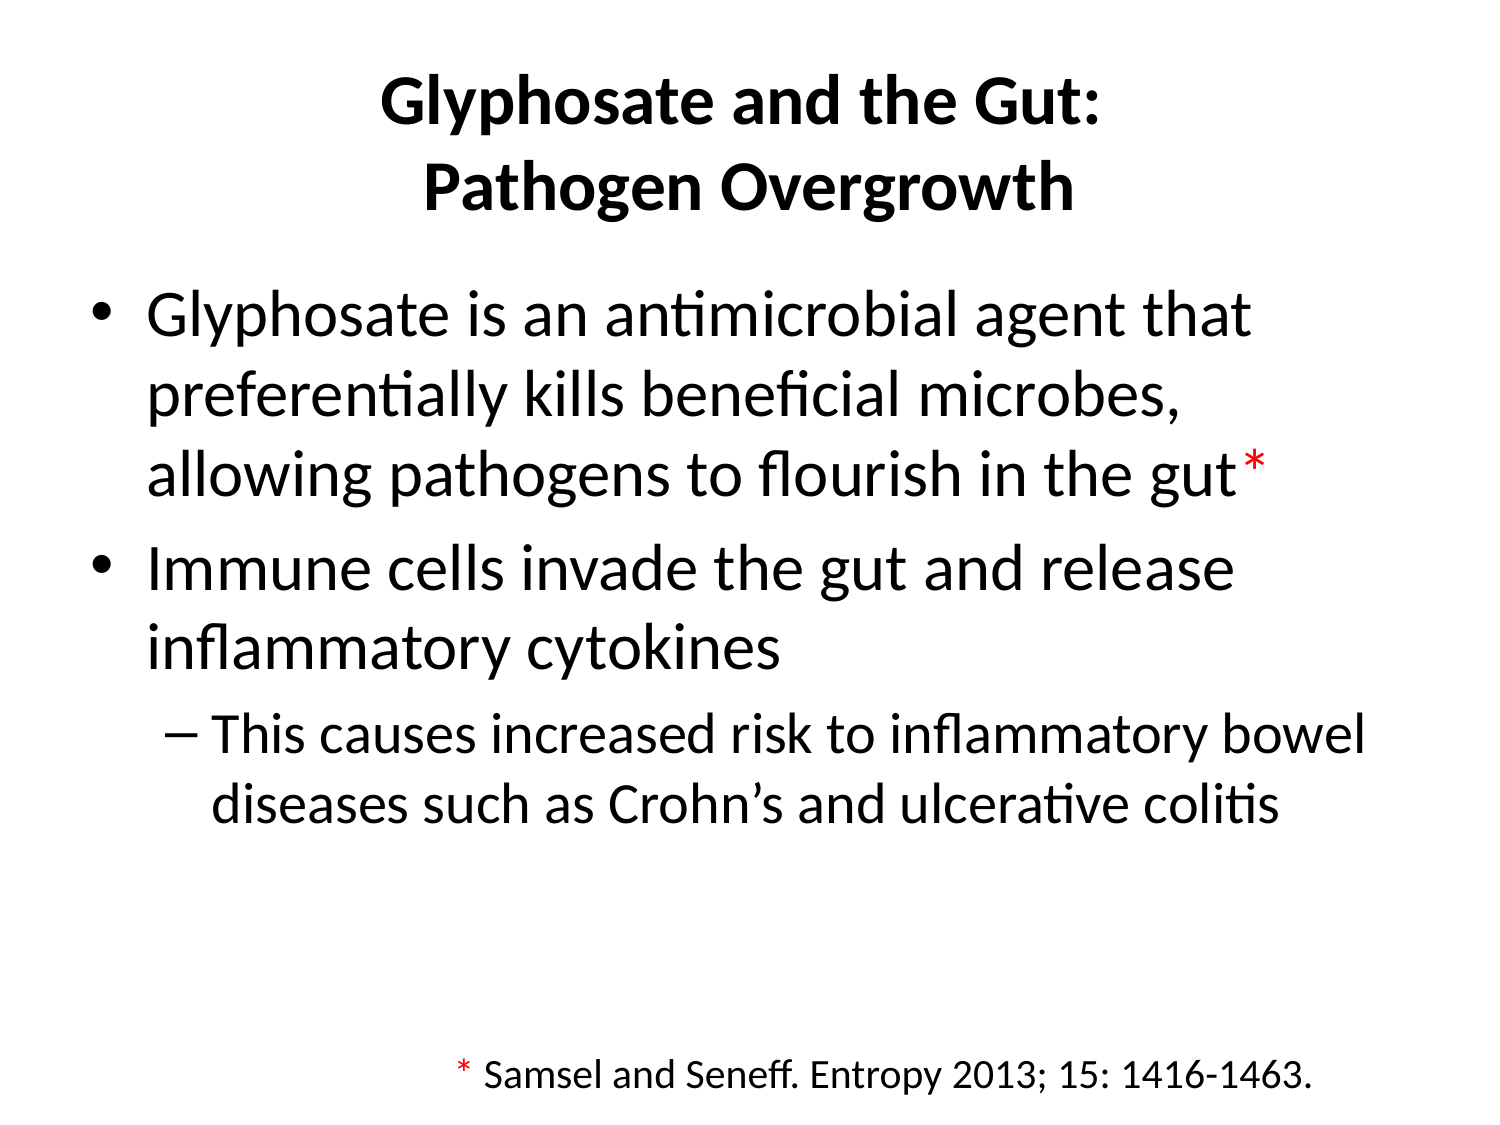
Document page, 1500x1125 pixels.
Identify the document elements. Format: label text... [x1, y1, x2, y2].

title Glyphosate and the Gut: Pathogen Overgrowth [75, 45, 1425, 233]
text_box * Samsel and Seneff. Entropy 2013; 15: 1416-1463. [438, 1039, 1330, 1104]
list Glyphosate is an antimicrobial agent that preferentially kills beneficial microbes, allowing pathogens to flourish in the gut* Immune cells invade the gut and release inflammatory cytokines This causes increased risk to inflammatory bowel diseases such as Crohn’s and ulcerative colitis [75, 262, 1425, 1005]
